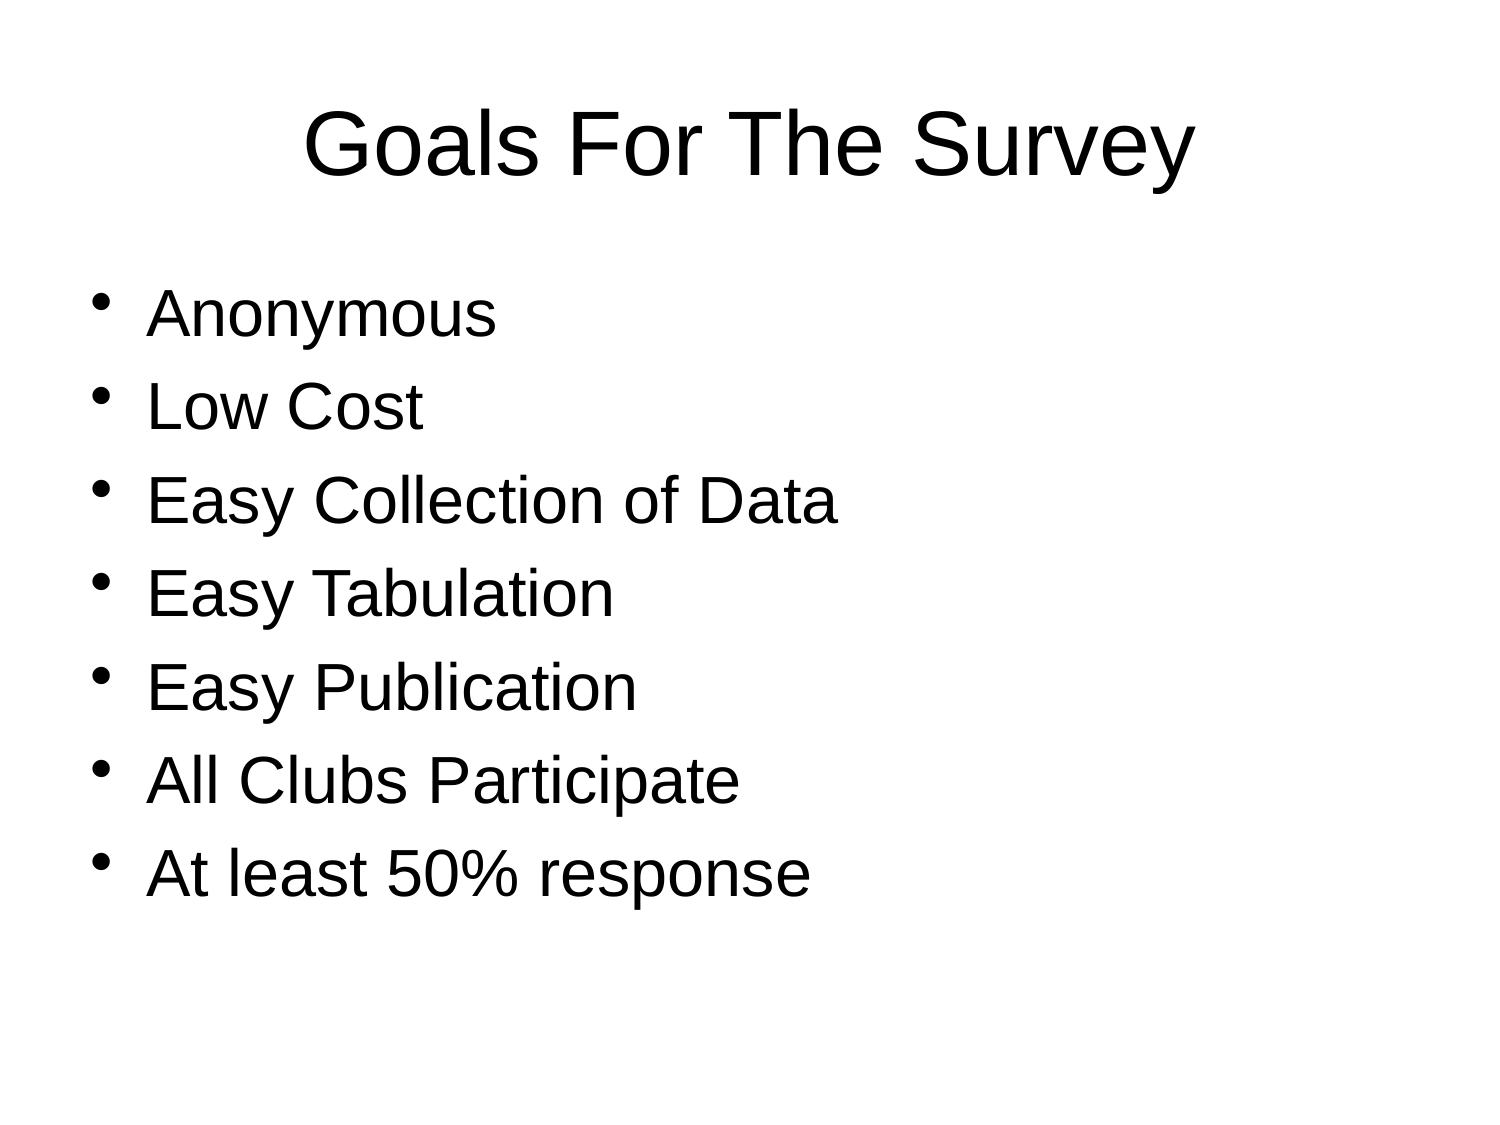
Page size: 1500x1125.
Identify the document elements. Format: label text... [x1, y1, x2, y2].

title Goals For The Survey [74, 44, 1426, 233]
list Anonymous Low Cost Easy Collection of Data Easy Tabulation Easy Publication All Clubs Participate At least 50% response [74, 262, 1426, 1006]
